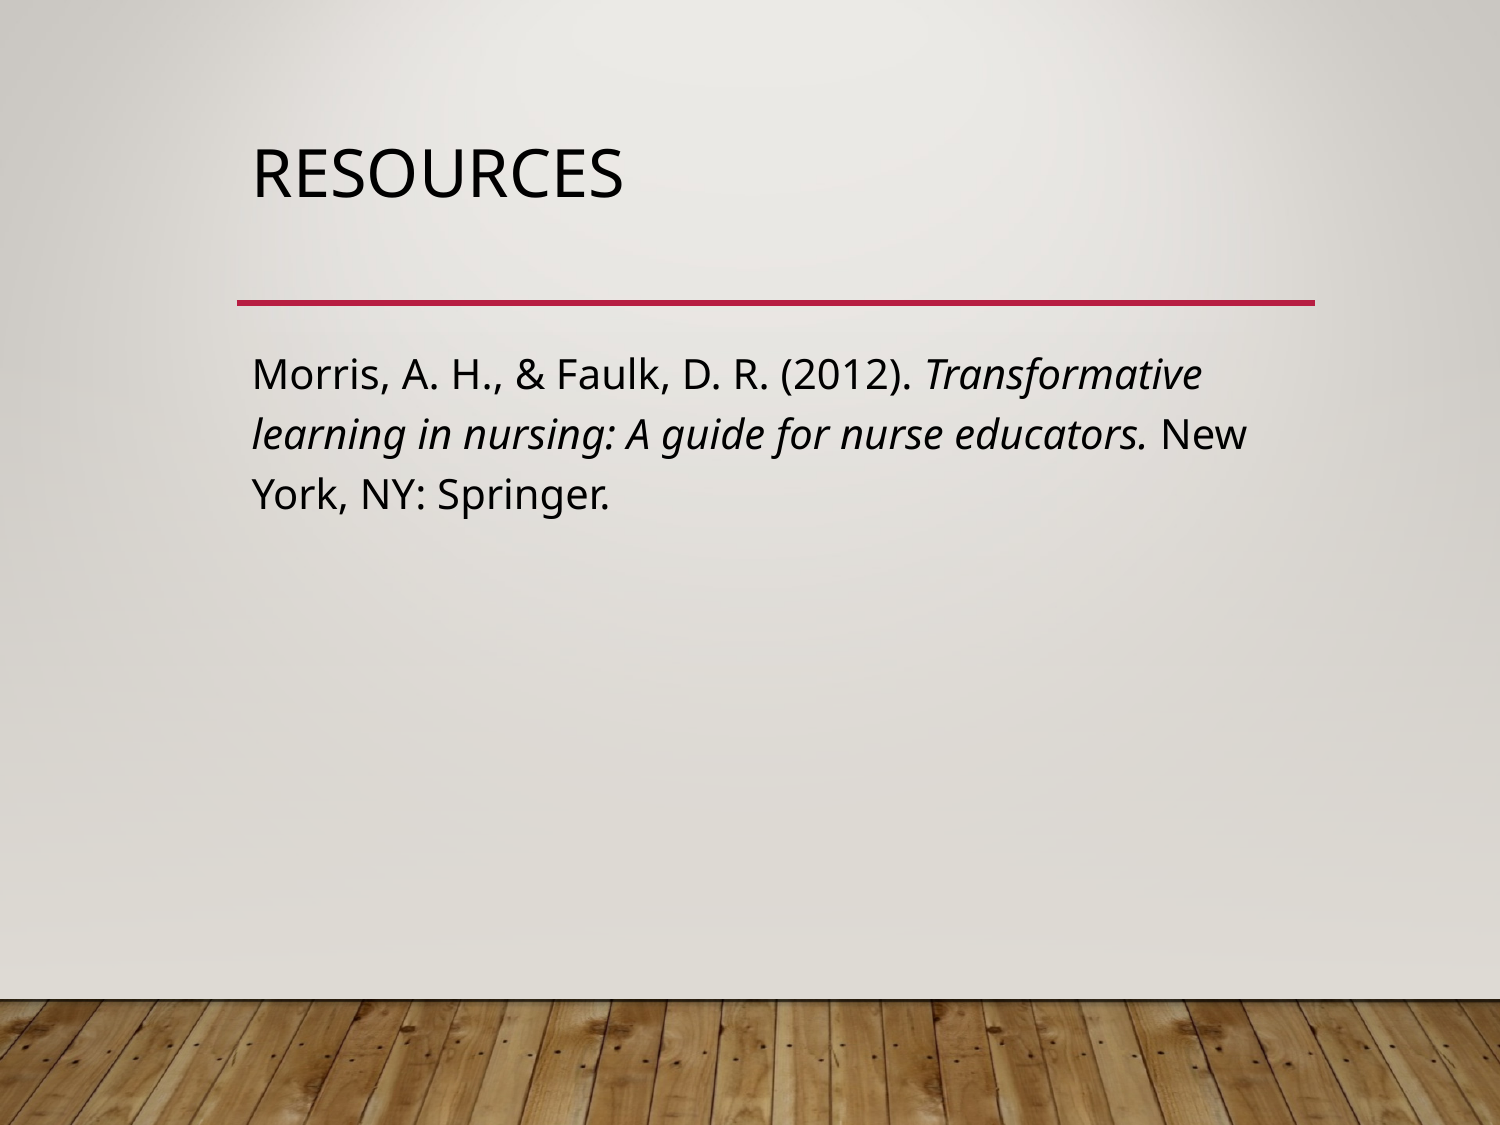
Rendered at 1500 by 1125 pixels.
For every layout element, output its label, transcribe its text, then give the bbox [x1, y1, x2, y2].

picture [0, 999, 1500, 1125]
list Morris, A. H., & Faulk, D. R. (2012). Transformative learning in nursing: A guide for nurse educators. New York, NY: Springer. [236, 330, 1315, 897]
title Resources [236, 132, 1315, 305]
picture [0, 0, 1500, 395]
